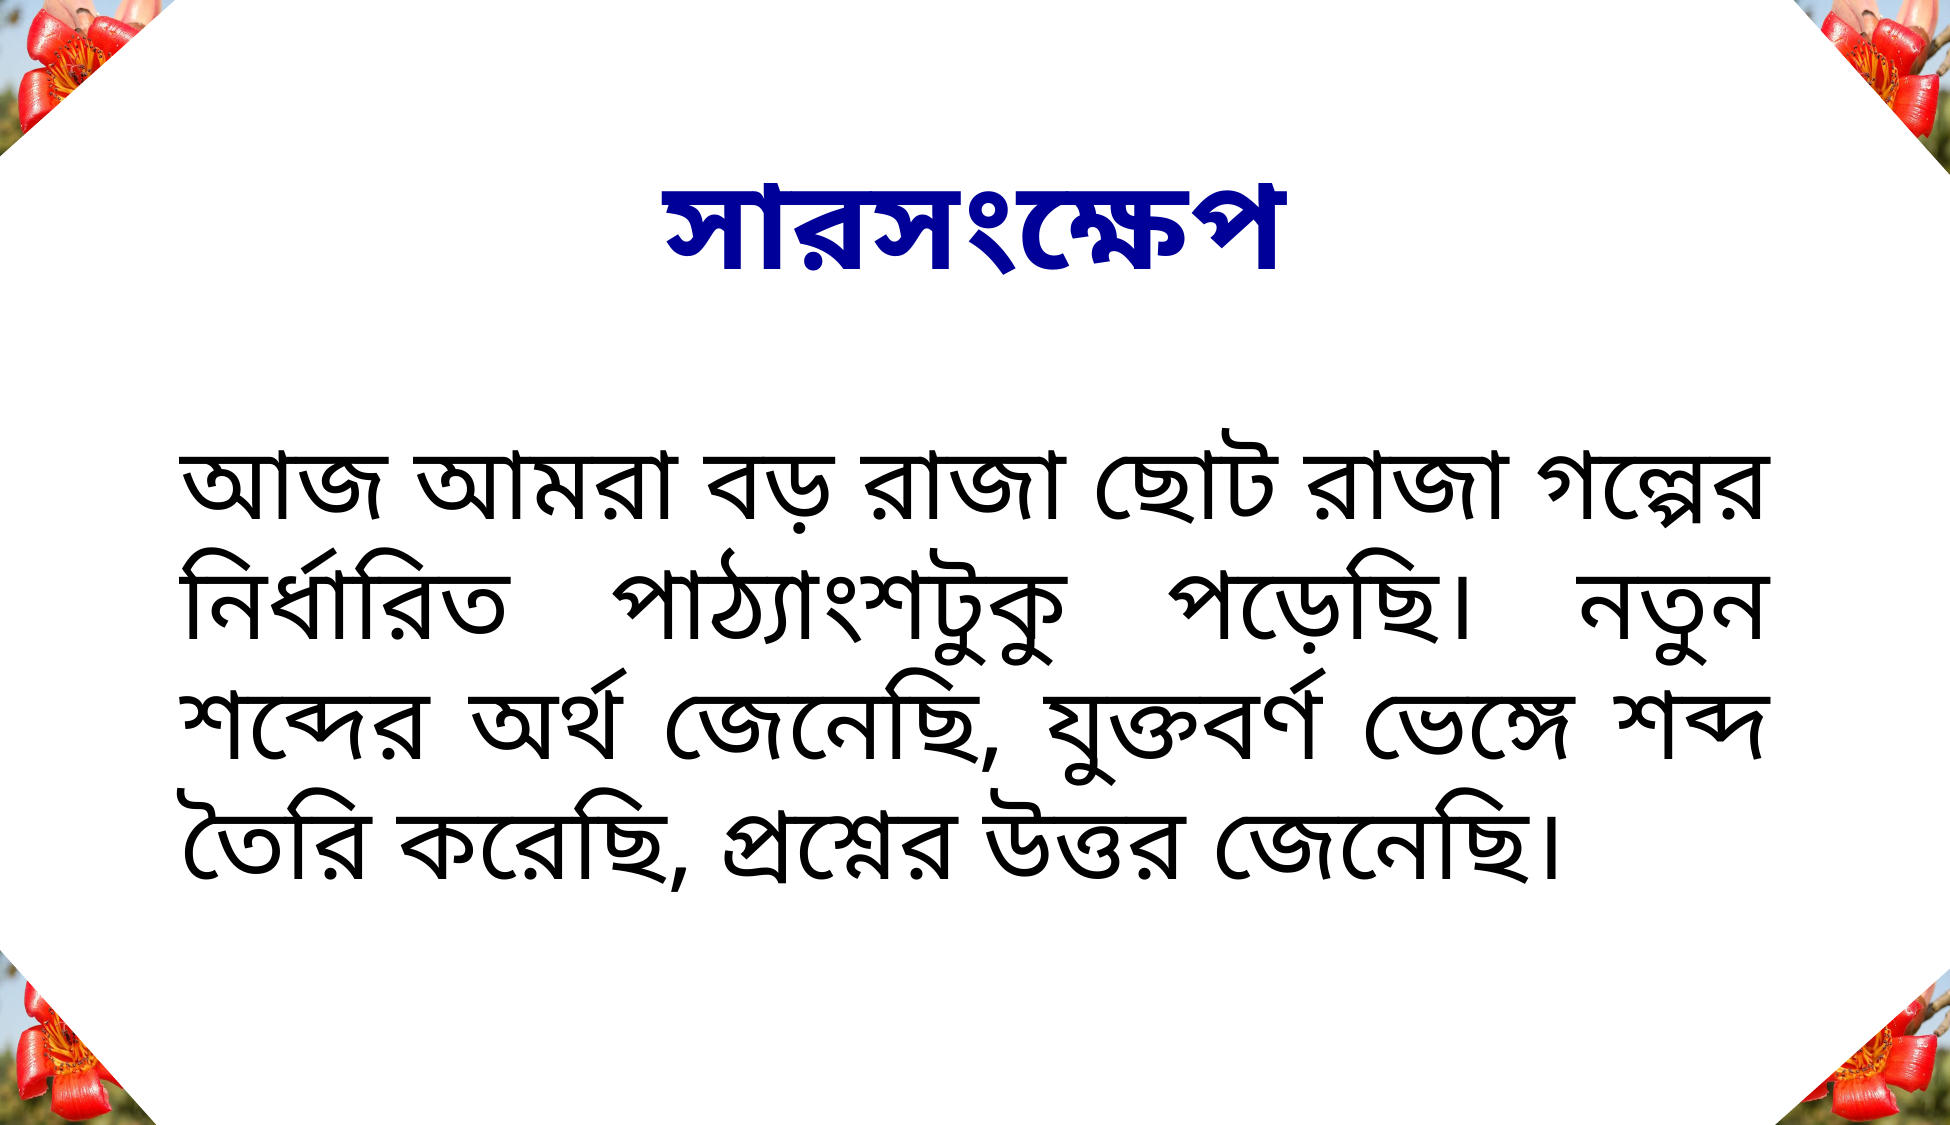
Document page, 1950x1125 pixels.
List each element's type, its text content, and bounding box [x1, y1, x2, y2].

text_box আজ আমরা বড় রাজা ছোট রাজা গল্পের নির্ধারিত পাঠ্যাংশটুকু পড়েছি। নতুন শব্দের অর্থ জেনেছি, যুক্তবর্ণ ভেঙ্গে শব্দ তৈরি করেছি, প্রশ্নের উত্তর জেনেছি। [165, 412, 1785, 907]
text_box [1791, 0, 1950, 177]
text_box [0, 948, 159, 1125]
text_box সারসংক্ষেপ [649, 137, 1301, 303]
text_box [1773, 966, 1950, 1125]
text_box [0, 0, 177, 159]
